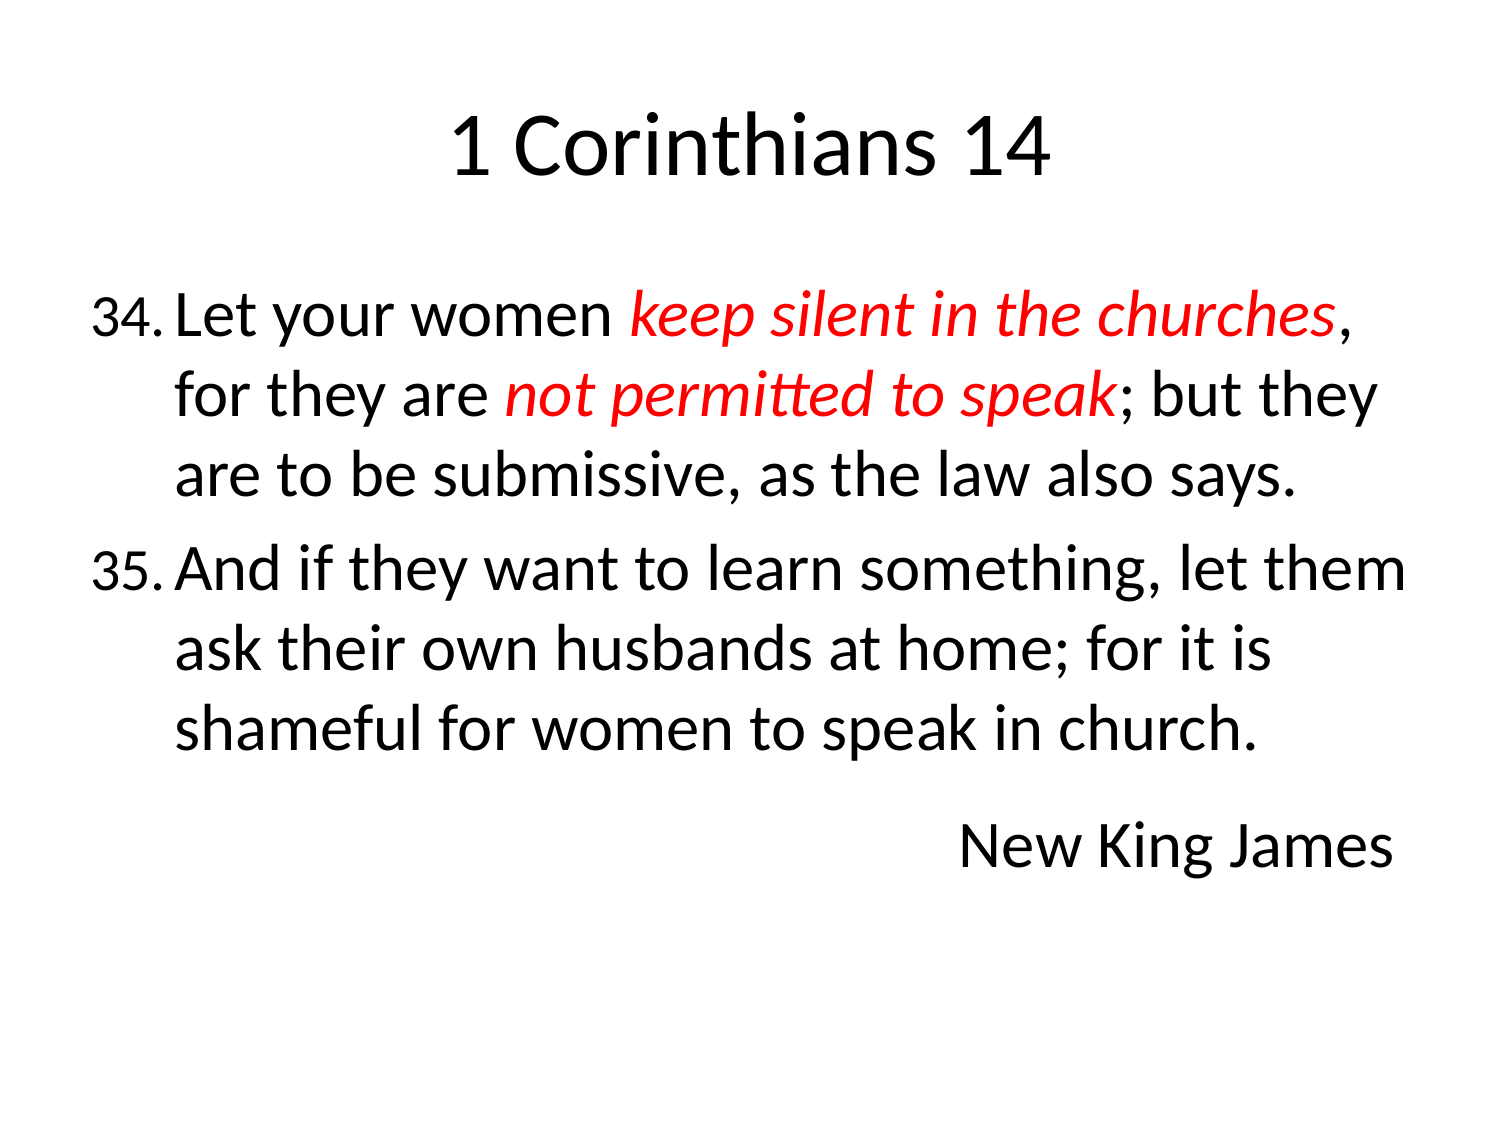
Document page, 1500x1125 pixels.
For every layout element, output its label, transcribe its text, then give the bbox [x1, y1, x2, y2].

title 1 Corinthians 14 [75, 45, 1425, 233]
list Let your women keep silent in the churches, for they are not permitted to speak; but they are to be submissive, as the law also says. And if they want to learn something, let them ask their own husbands at home; for it is shameful for women to speak in church. New King James [75, 262, 1425, 1005]
